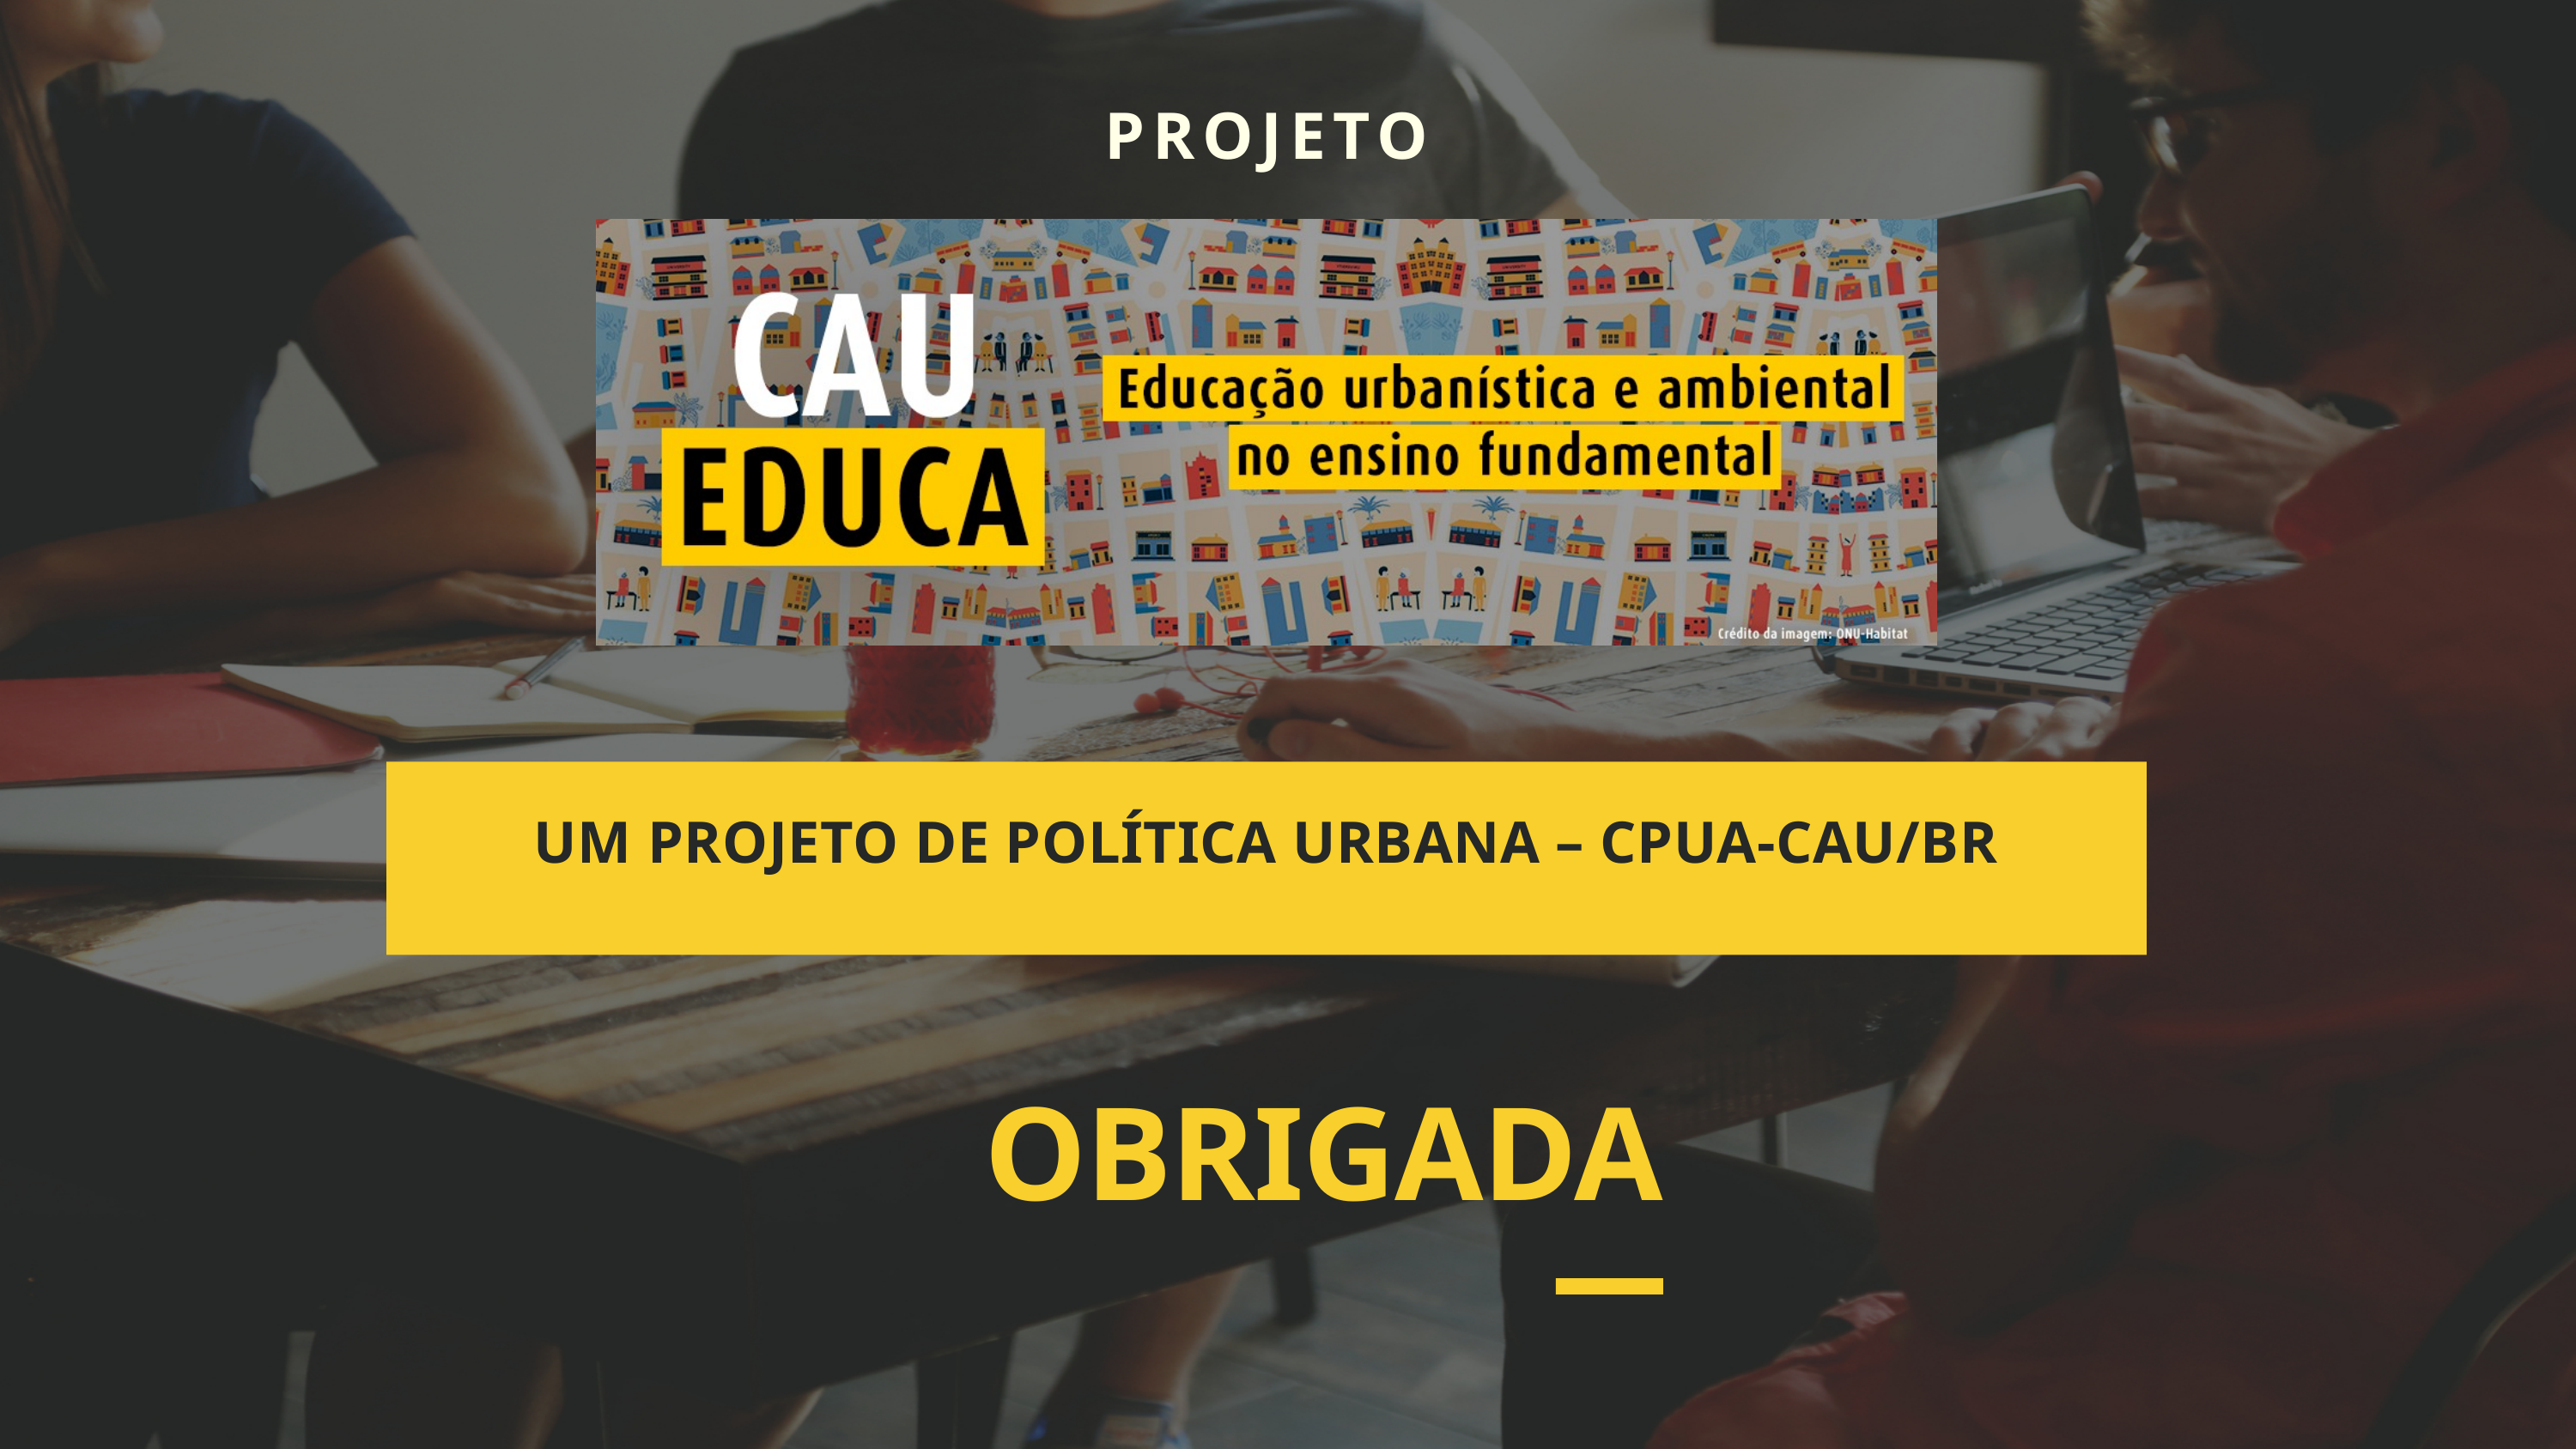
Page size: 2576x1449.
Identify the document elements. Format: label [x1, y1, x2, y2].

text_box [590, 1077, 1664, 1295]
text_box [386, 101, 2148, 955]
picture [0, 0, 2576, 1449]
